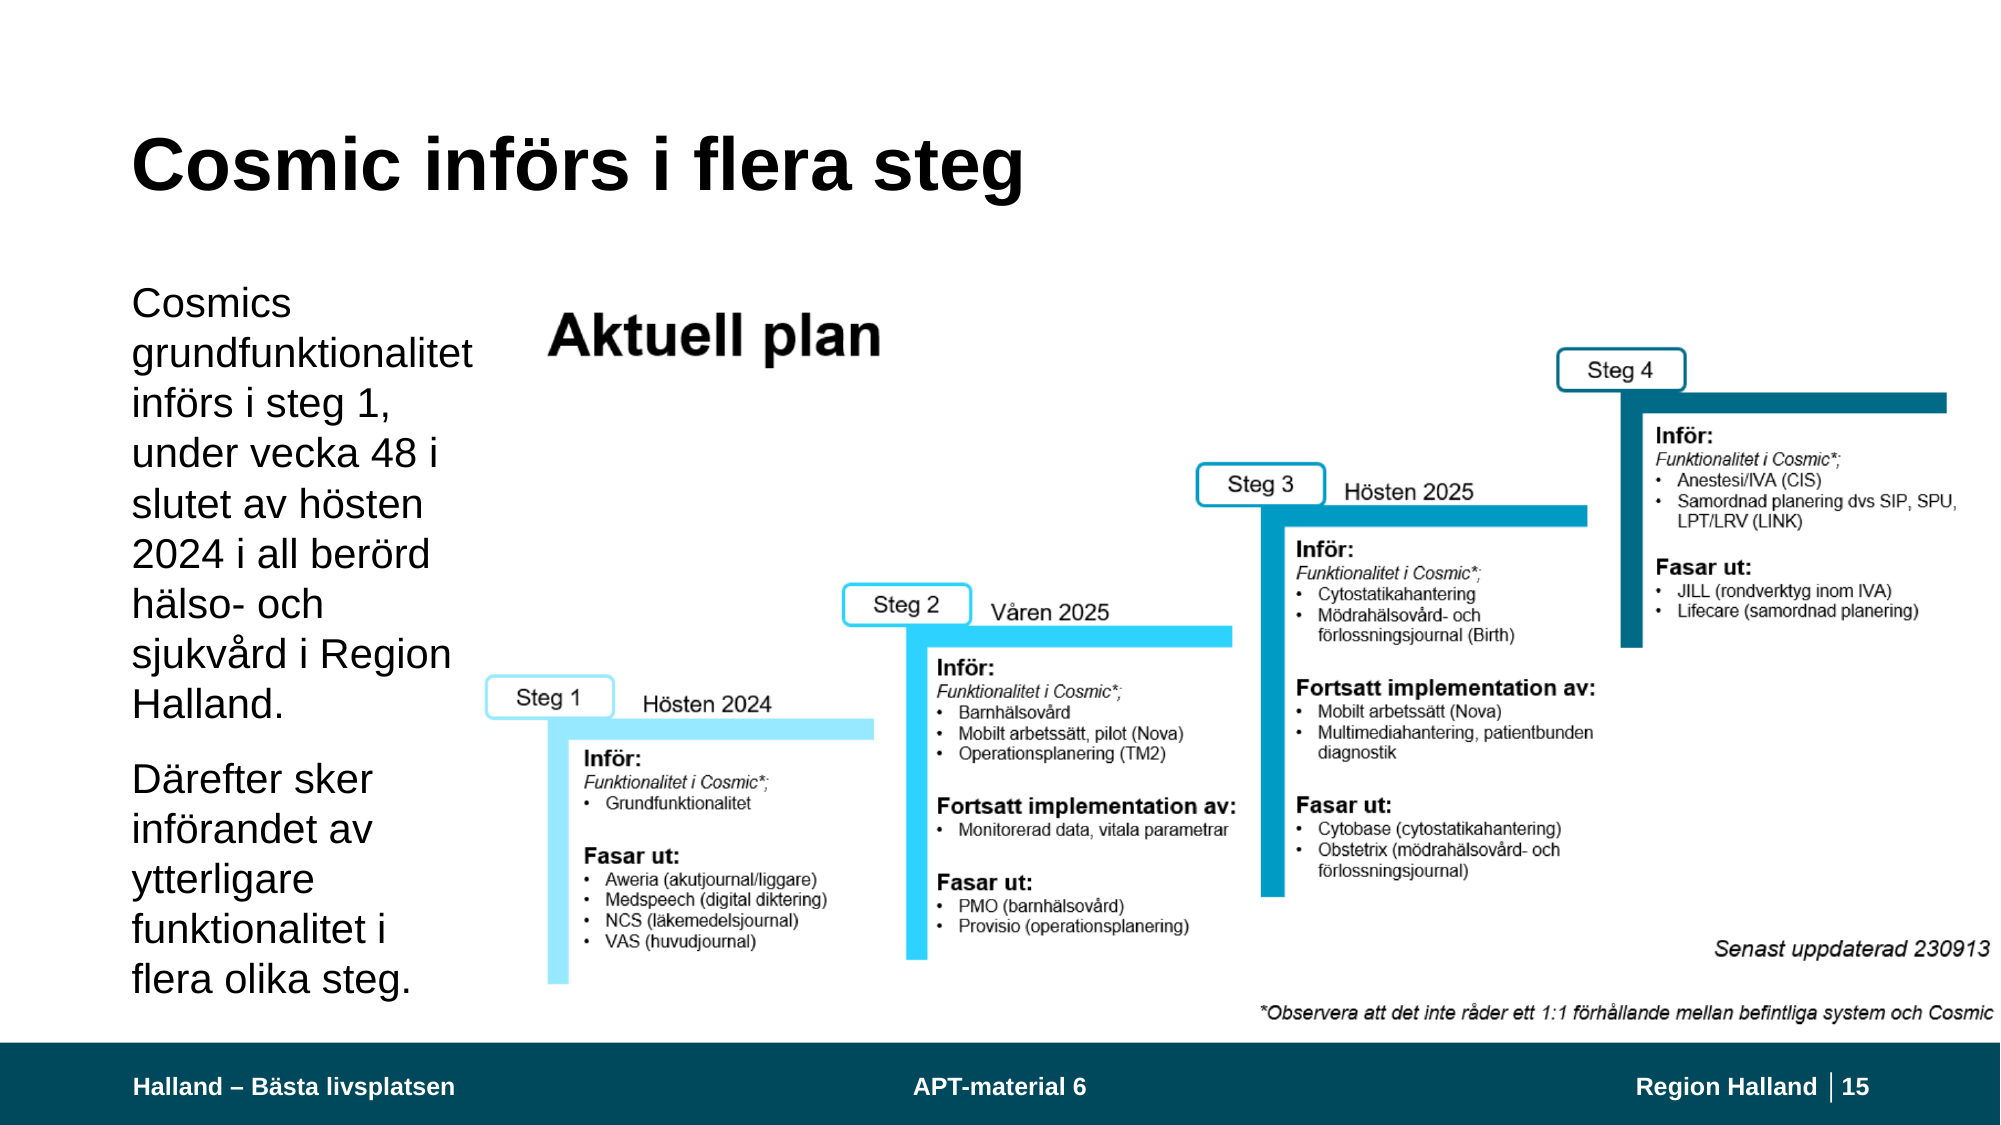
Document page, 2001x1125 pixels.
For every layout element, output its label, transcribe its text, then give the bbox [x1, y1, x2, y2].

text_box Cosmic införs i flera steg [131, 54, 1958, 268]
slide_number Region Halland │ [1604, 1058, 1841, 1112]
footer Halland – Bästa livsplatsen [132, 1058, 808, 1112]
slide_number 15 [1841, 1058, 1878, 1112]
picture [464, 271, 1996, 1040]
list Cosmics grundfunktionalitet införs i steg 1, under vecka 48 i slutet av hösten 2024 i all berörd hälso- och sjukvård i Region Halland. Därefter sker införandet av ytterligare funktionalitet i flera olika steg. [131, 276, 464, 1021]
text_box APT-material 6 [901, 1058, 1099, 1112]
